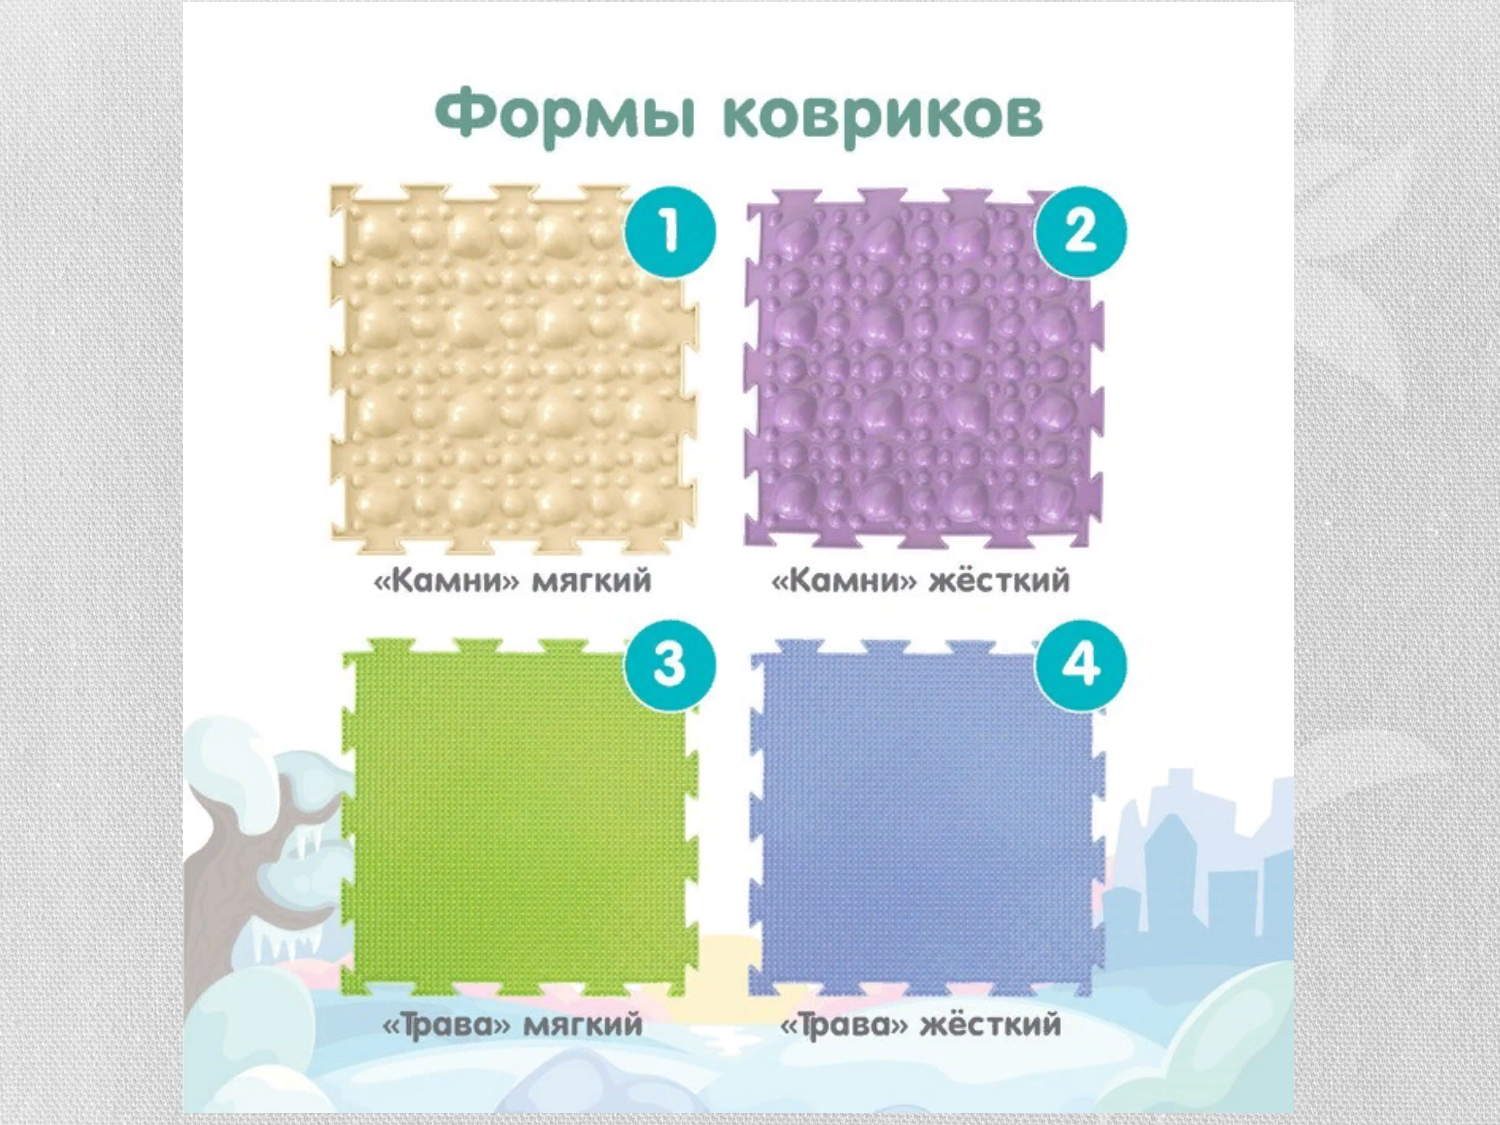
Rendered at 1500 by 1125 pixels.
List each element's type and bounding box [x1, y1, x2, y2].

list [182, 1, 1294, 1113]
